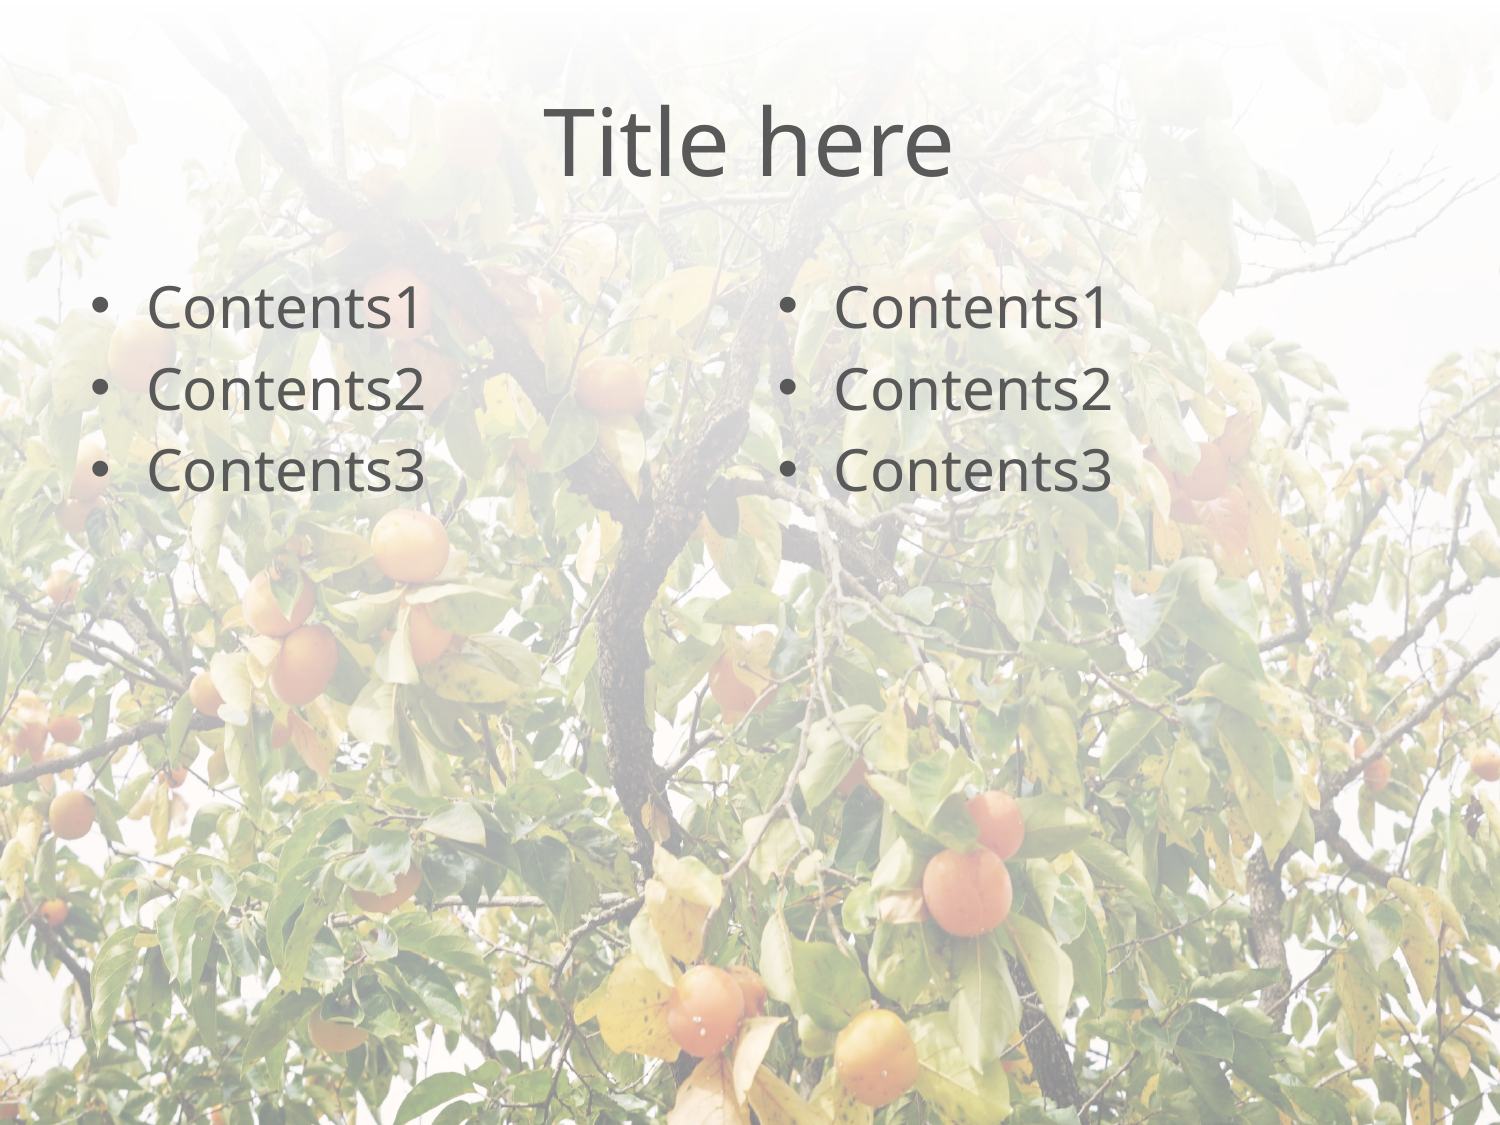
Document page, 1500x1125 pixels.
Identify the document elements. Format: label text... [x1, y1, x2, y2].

list Contents1 Contents2 Contents3 [762, 262, 1425, 1005]
title Title here [75, 45, 1425, 233]
list Contents1 Contents2 Contents3 [75, 262, 738, 1005]
text_box [0, 0, 1500, 1125]
